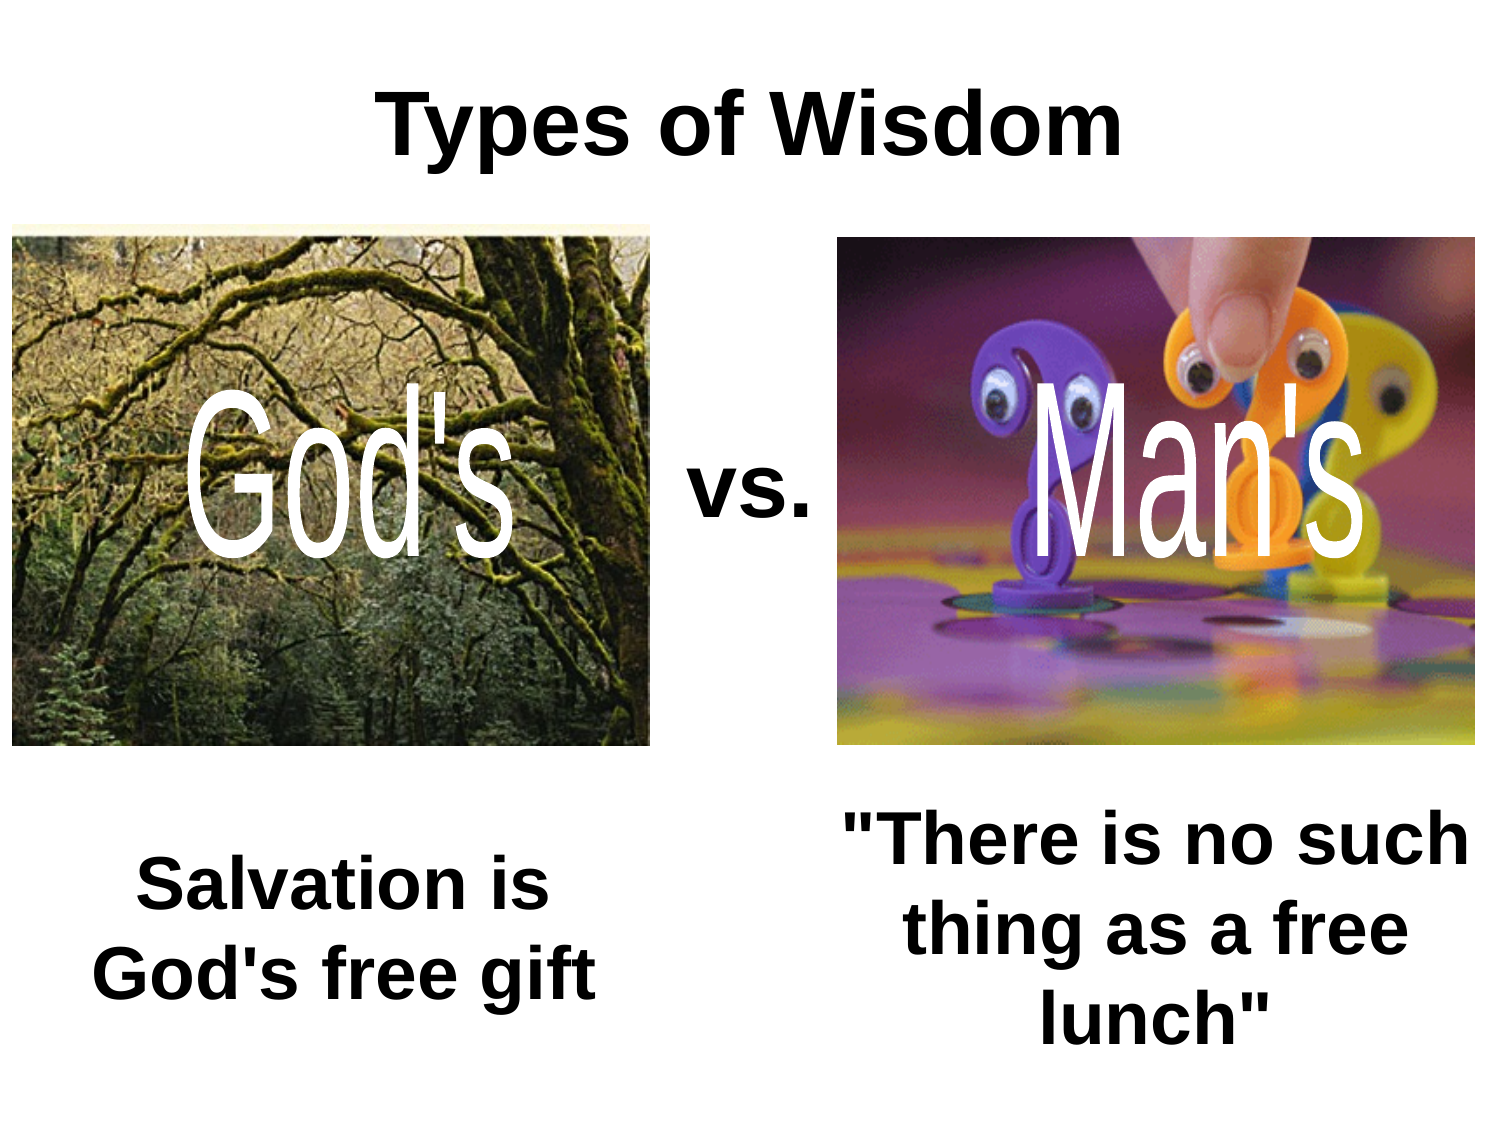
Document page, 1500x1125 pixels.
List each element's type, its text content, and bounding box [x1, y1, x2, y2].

text_box "There is no such thing as a free lunch" [824, 800, 1488, 1050]
text_box vs. [654, 399, 832, 563]
picture [837, 237, 1476, 746]
title Types of Wisdom [112, 37, 1388, 200]
text_box Salvation is God's free gift [12, 800, 675, 1050]
picture [12, 224, 651, 747]
